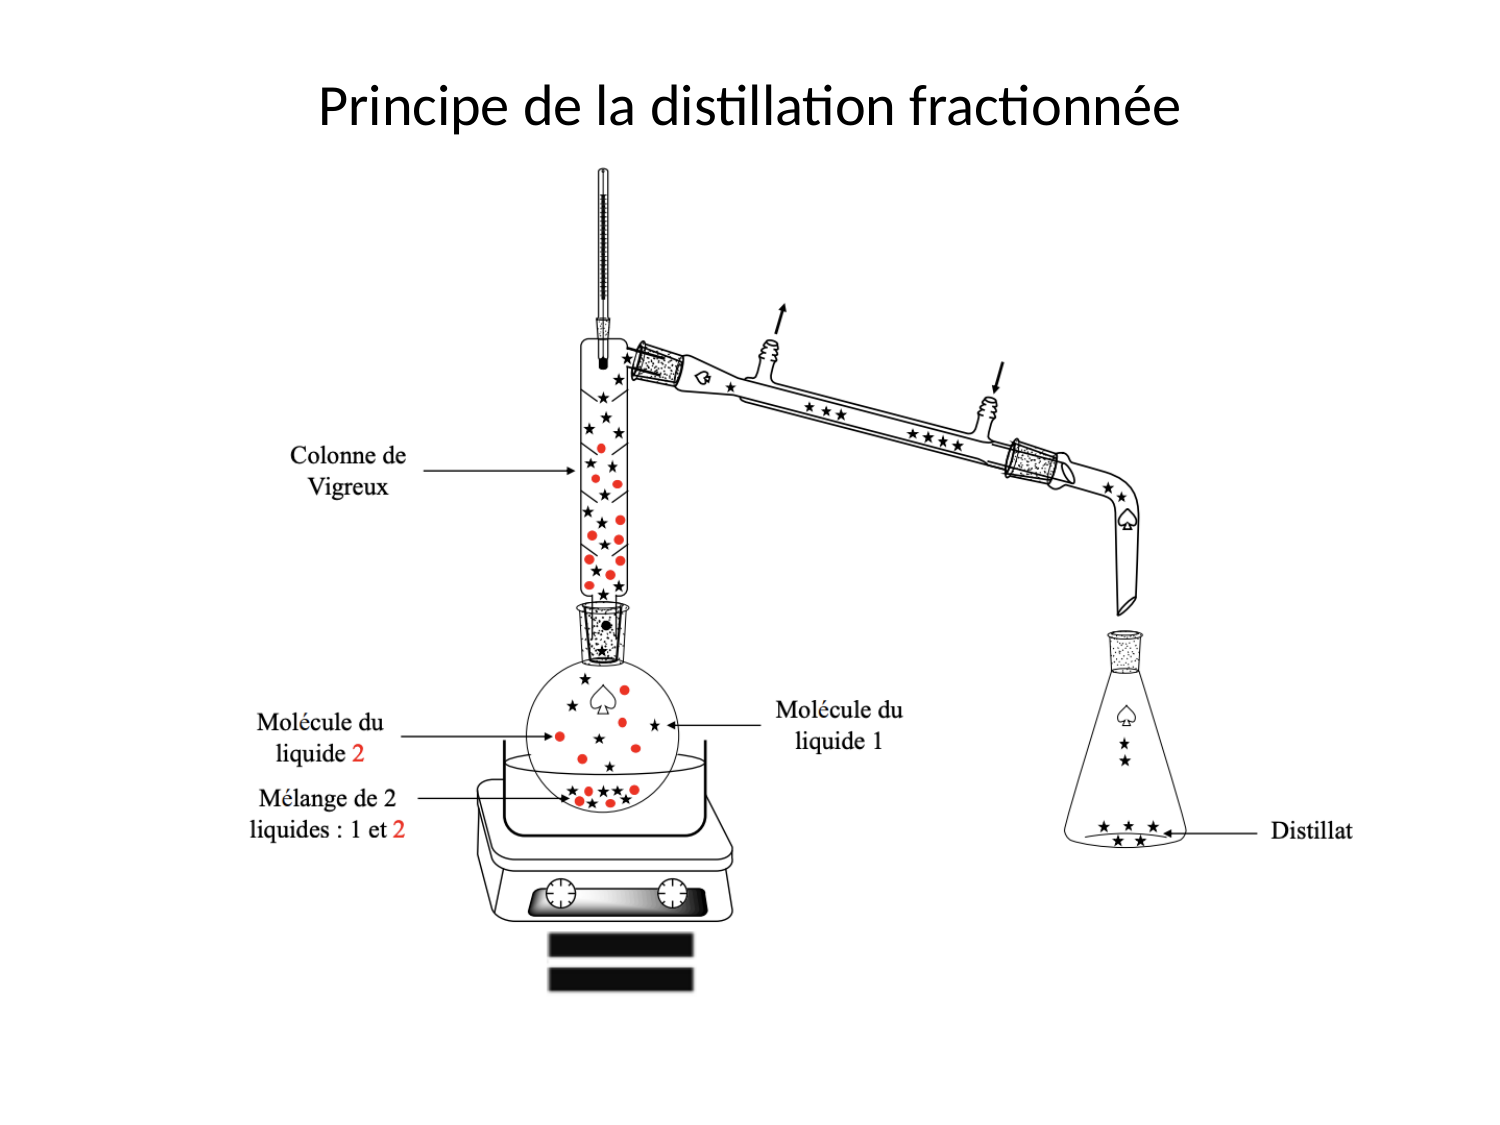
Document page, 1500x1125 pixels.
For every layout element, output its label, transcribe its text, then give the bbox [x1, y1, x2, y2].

title Principe de la distillation fractionnée [75, 8, 1425, 197]
picture [116, 158, 1478, 1019]
